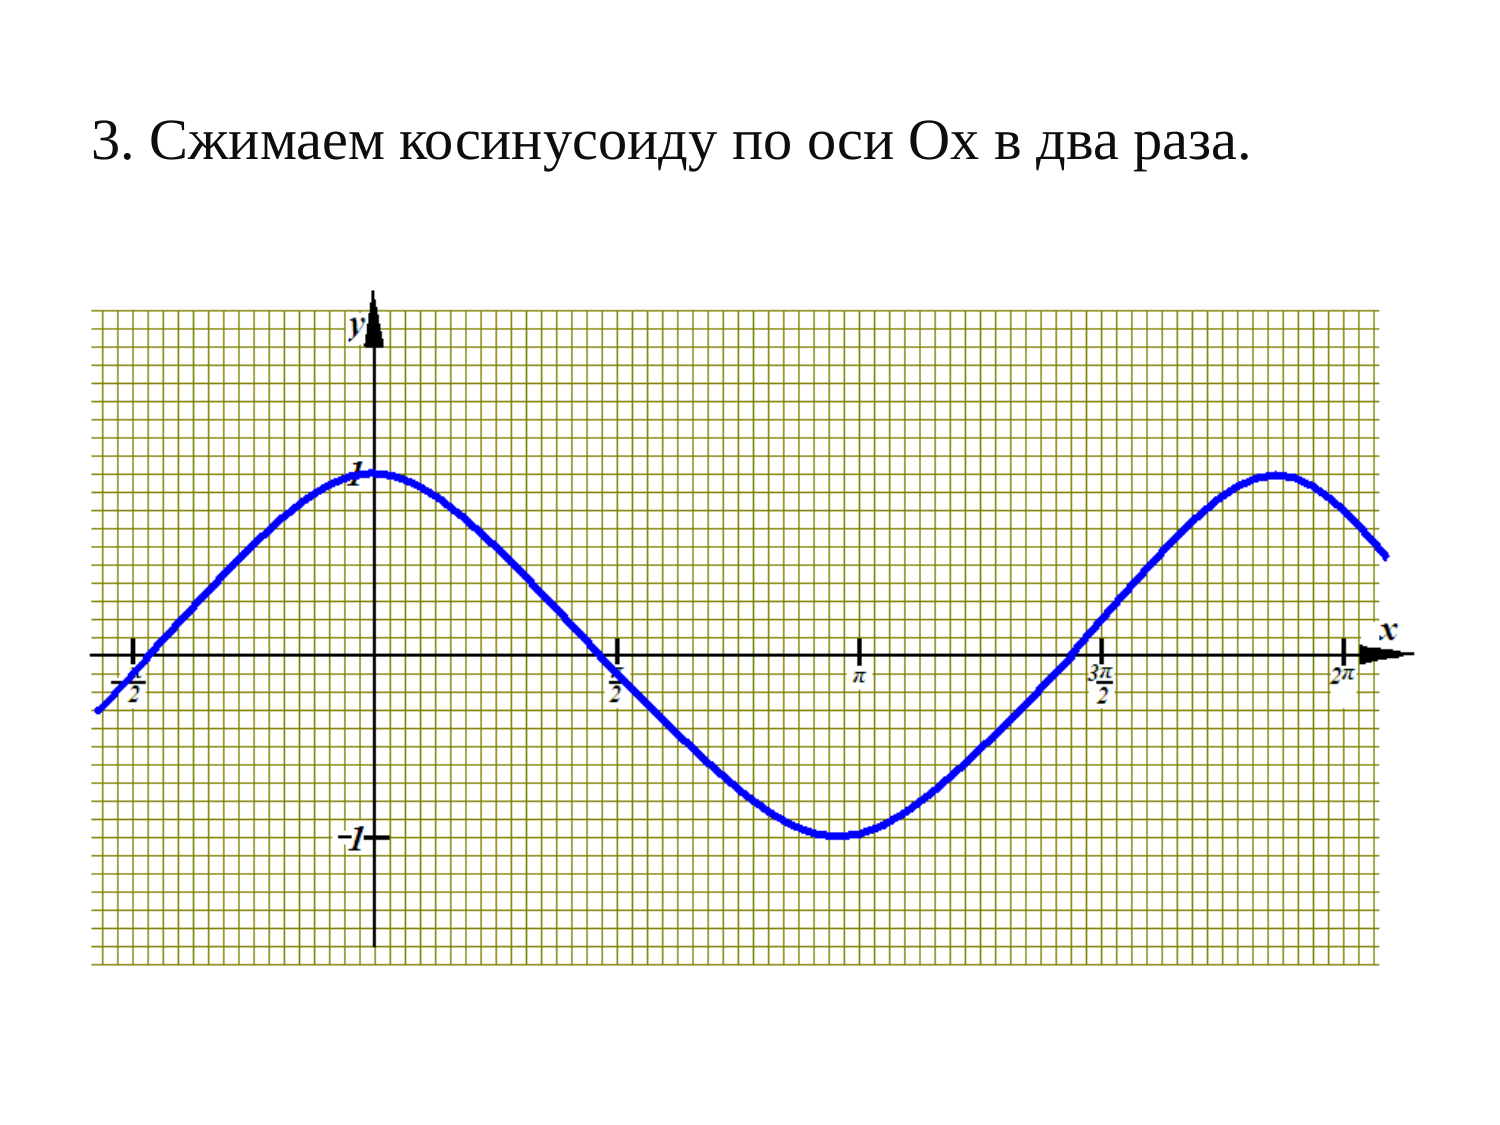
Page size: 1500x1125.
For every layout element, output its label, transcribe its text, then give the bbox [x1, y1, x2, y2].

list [74, 280, 1426, 988]
title 3. Сжимаем косинусоиду по оси Ох в два раза. [76, 42, 1427, 231]
